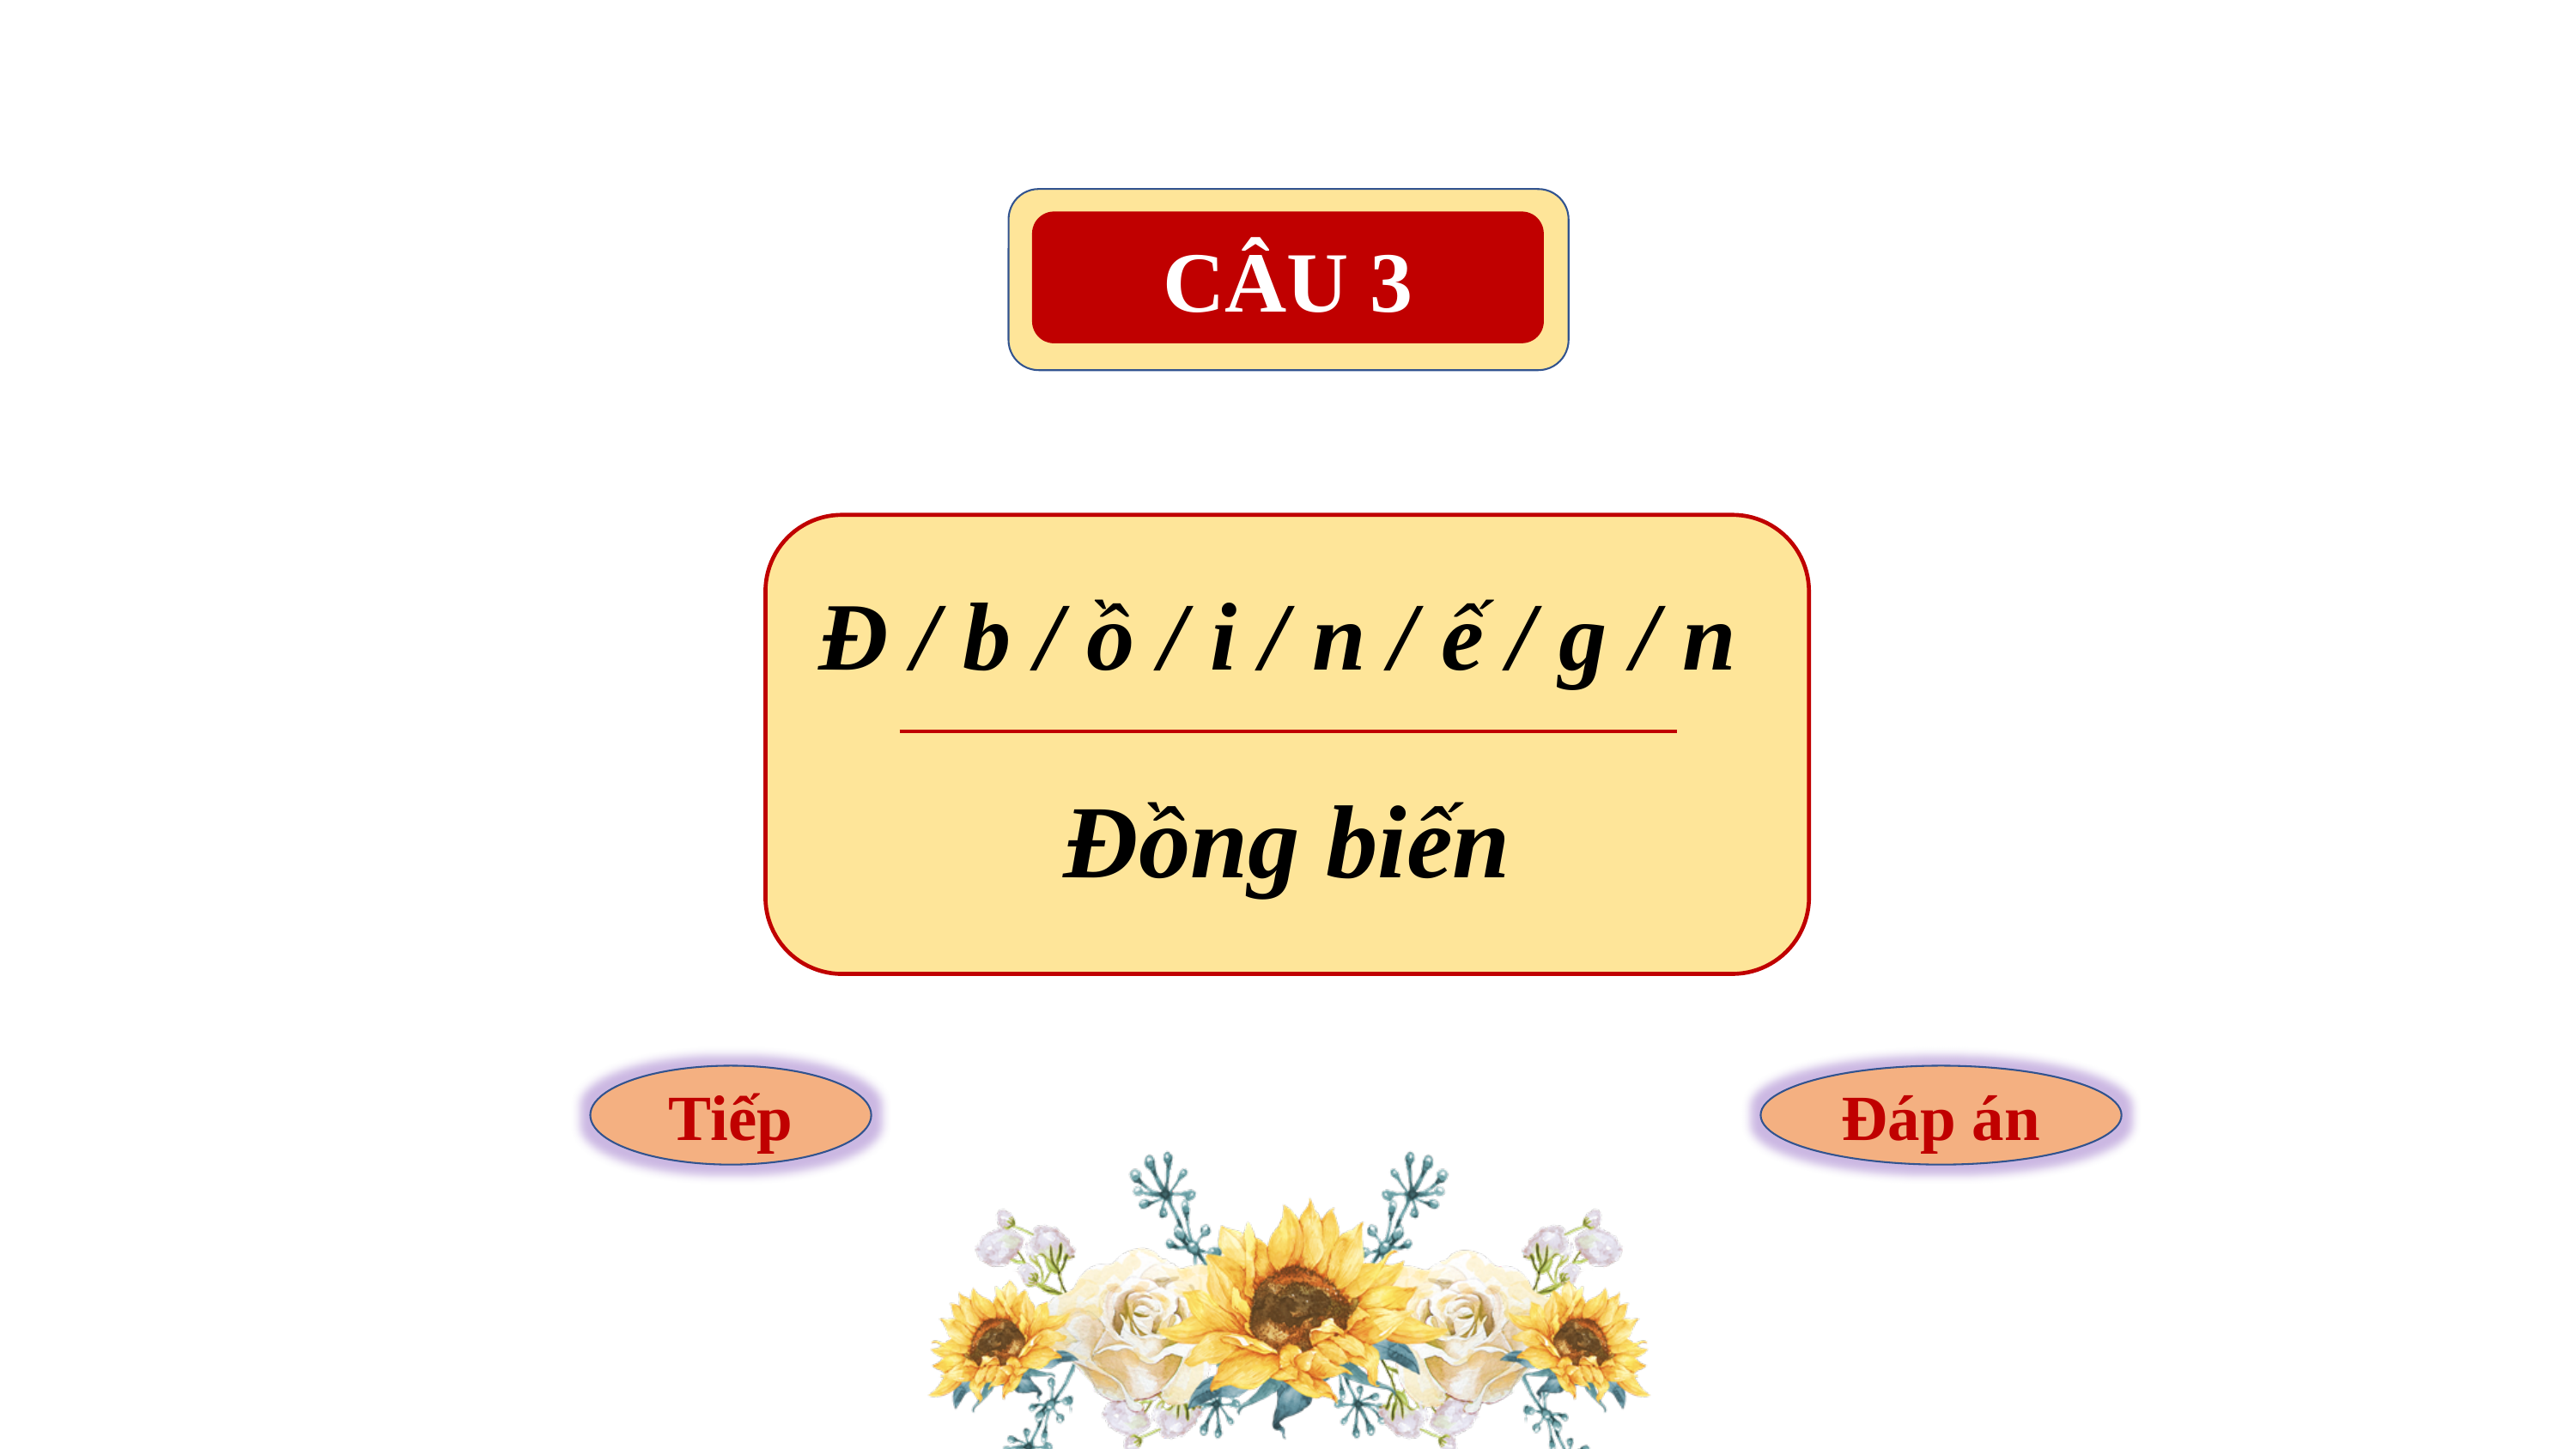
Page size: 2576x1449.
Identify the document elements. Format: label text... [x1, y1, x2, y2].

text_box Đáp án [1760, 1065, 2122, 1165]
picture [898, 1137, 1673, 1449]
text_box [765, 514, 1809, 974]
text_box Tiếp [590, 1065, 872, 1165]
text_box CÂU 3 [1031, 211, 1544, 343]
text_box [1008, 189, 1569, 371]
